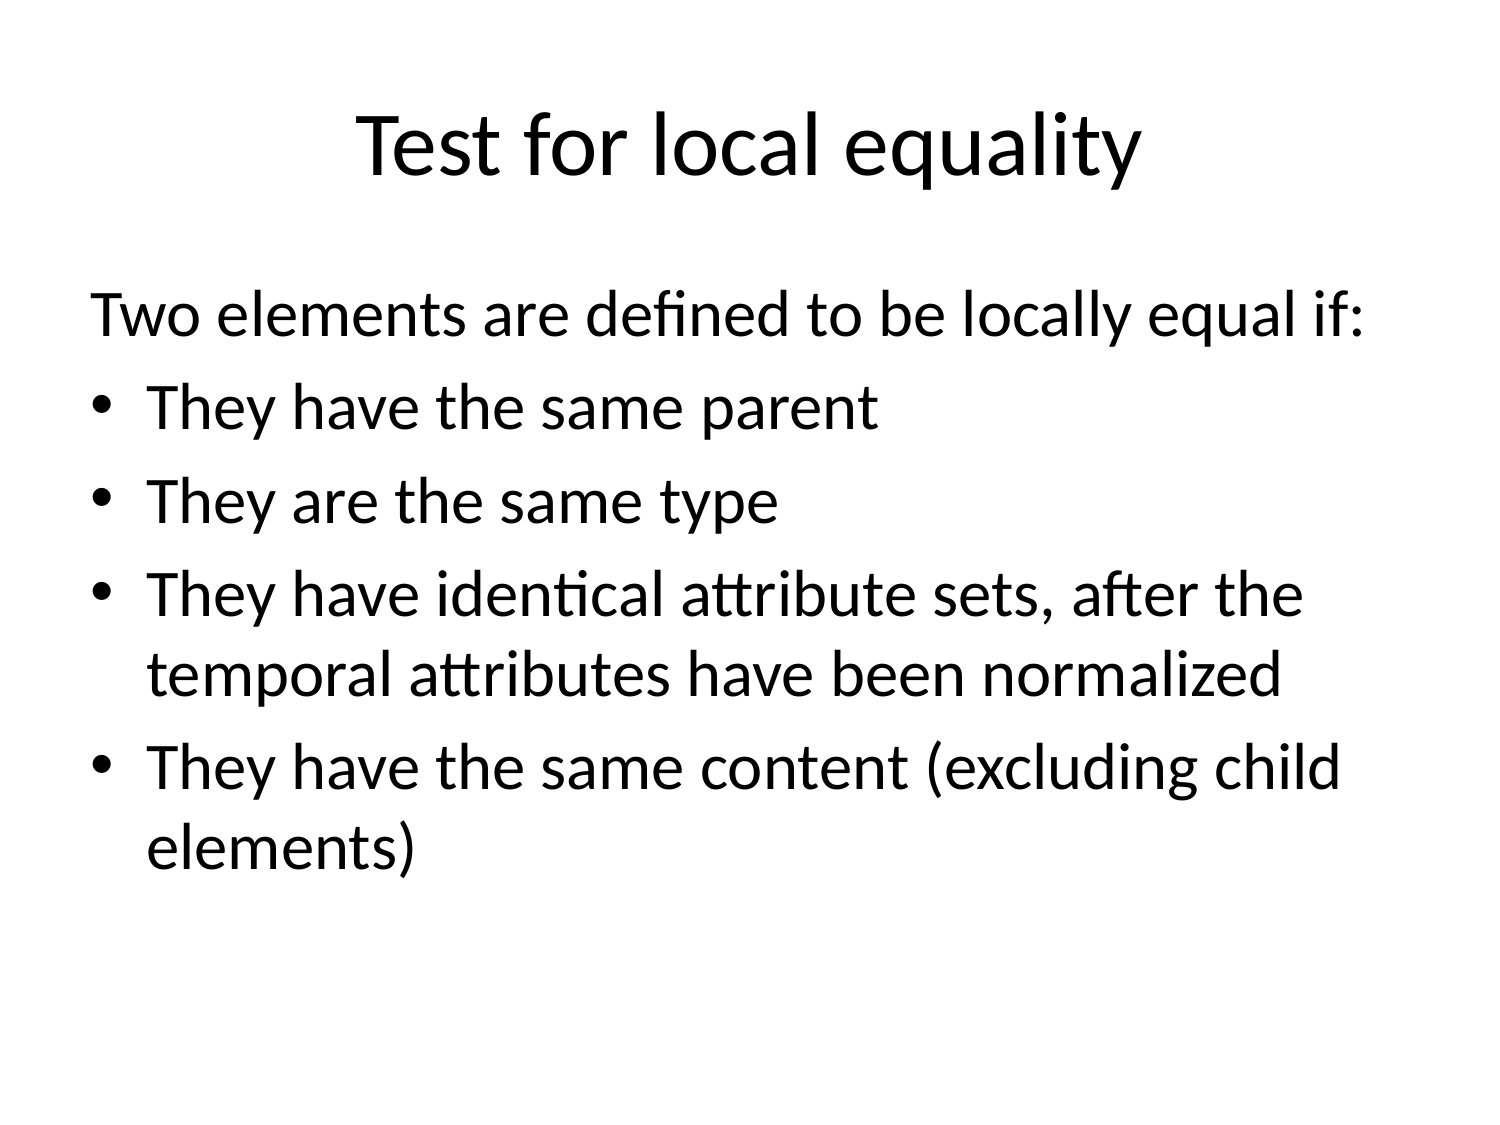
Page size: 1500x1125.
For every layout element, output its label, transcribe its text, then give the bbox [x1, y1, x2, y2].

list Two elements are defined to be locally equal if: They have the same parent They are the same type They have identical attribute sets, after the temporal attributes have been normalized They have the same content (excluding child elements) [75, 262, 1425, 1072]
title Test for local equality [75, 45, 1425, 233]
